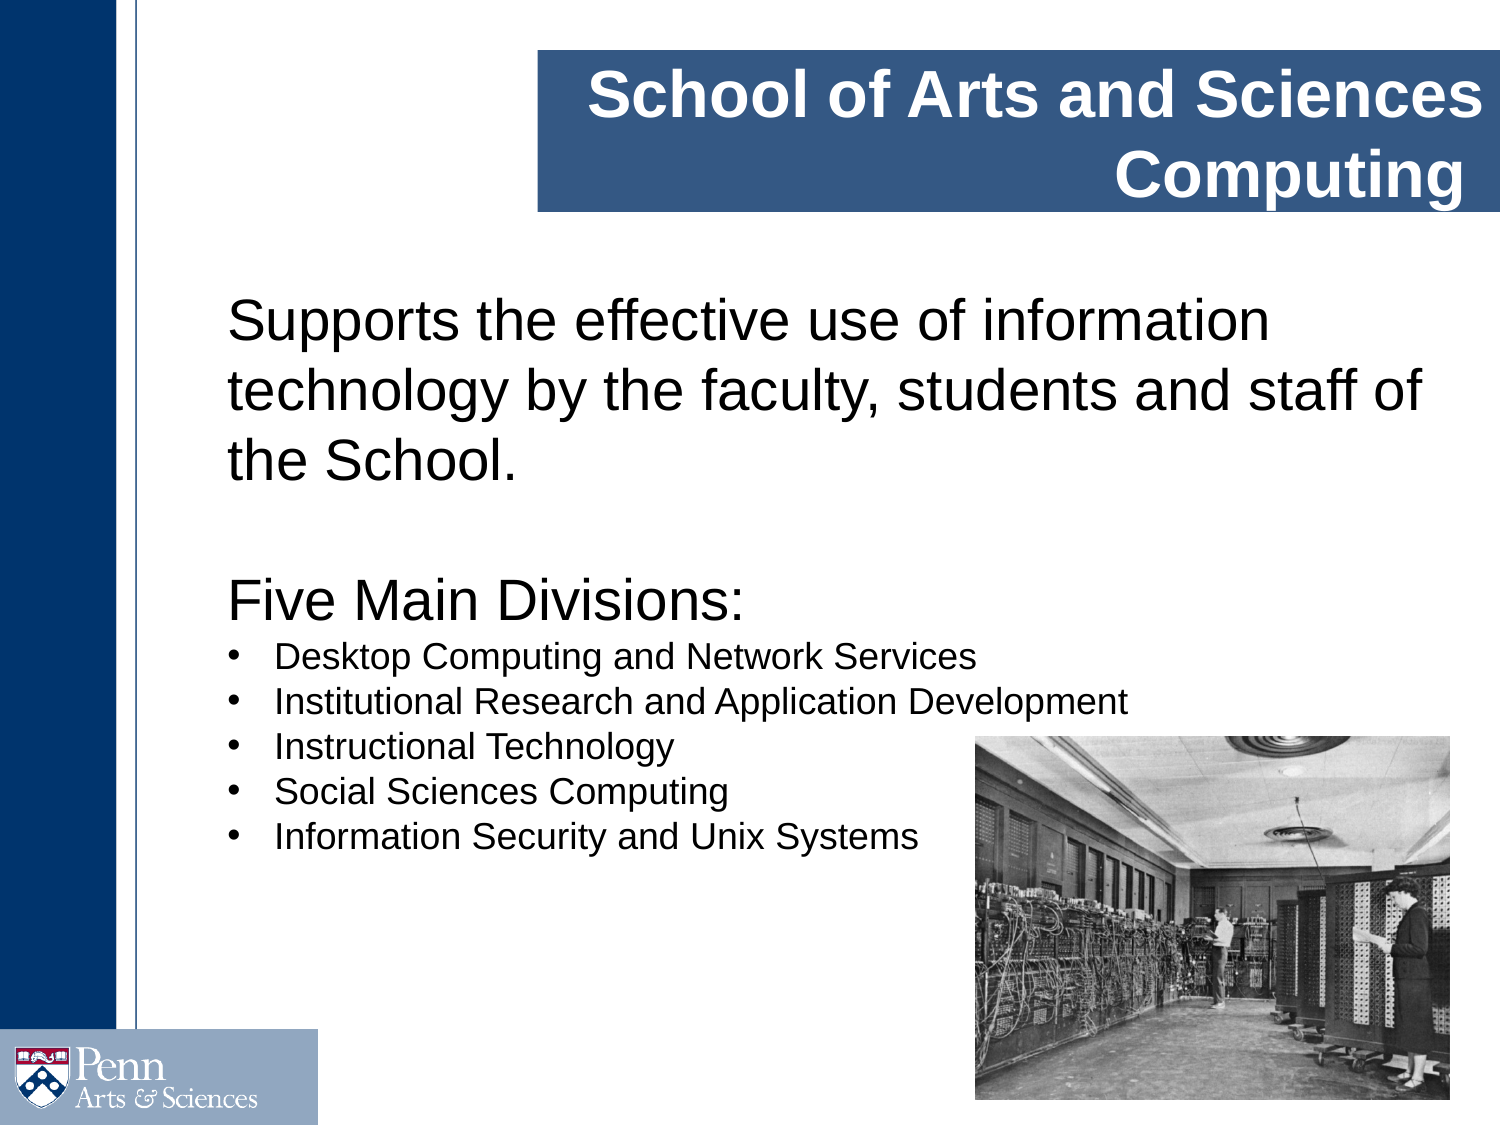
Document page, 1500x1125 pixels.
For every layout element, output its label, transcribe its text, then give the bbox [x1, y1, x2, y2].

title School of Arts and Sciences Computing [537, 50, 1500, 212]
picture [974, 736, 1451, 1101]
picture [0, 0, 318, 1125]
text_box Supports the effective use of information technology by the faculty, students and staff of the School. Five Main Divisions: Desktop Computing and Network Services Institutional Research and Application Development Instructional Technology Social Sciences Computing Information Security and Unix Systems [212, 275, 1450, 1090]
